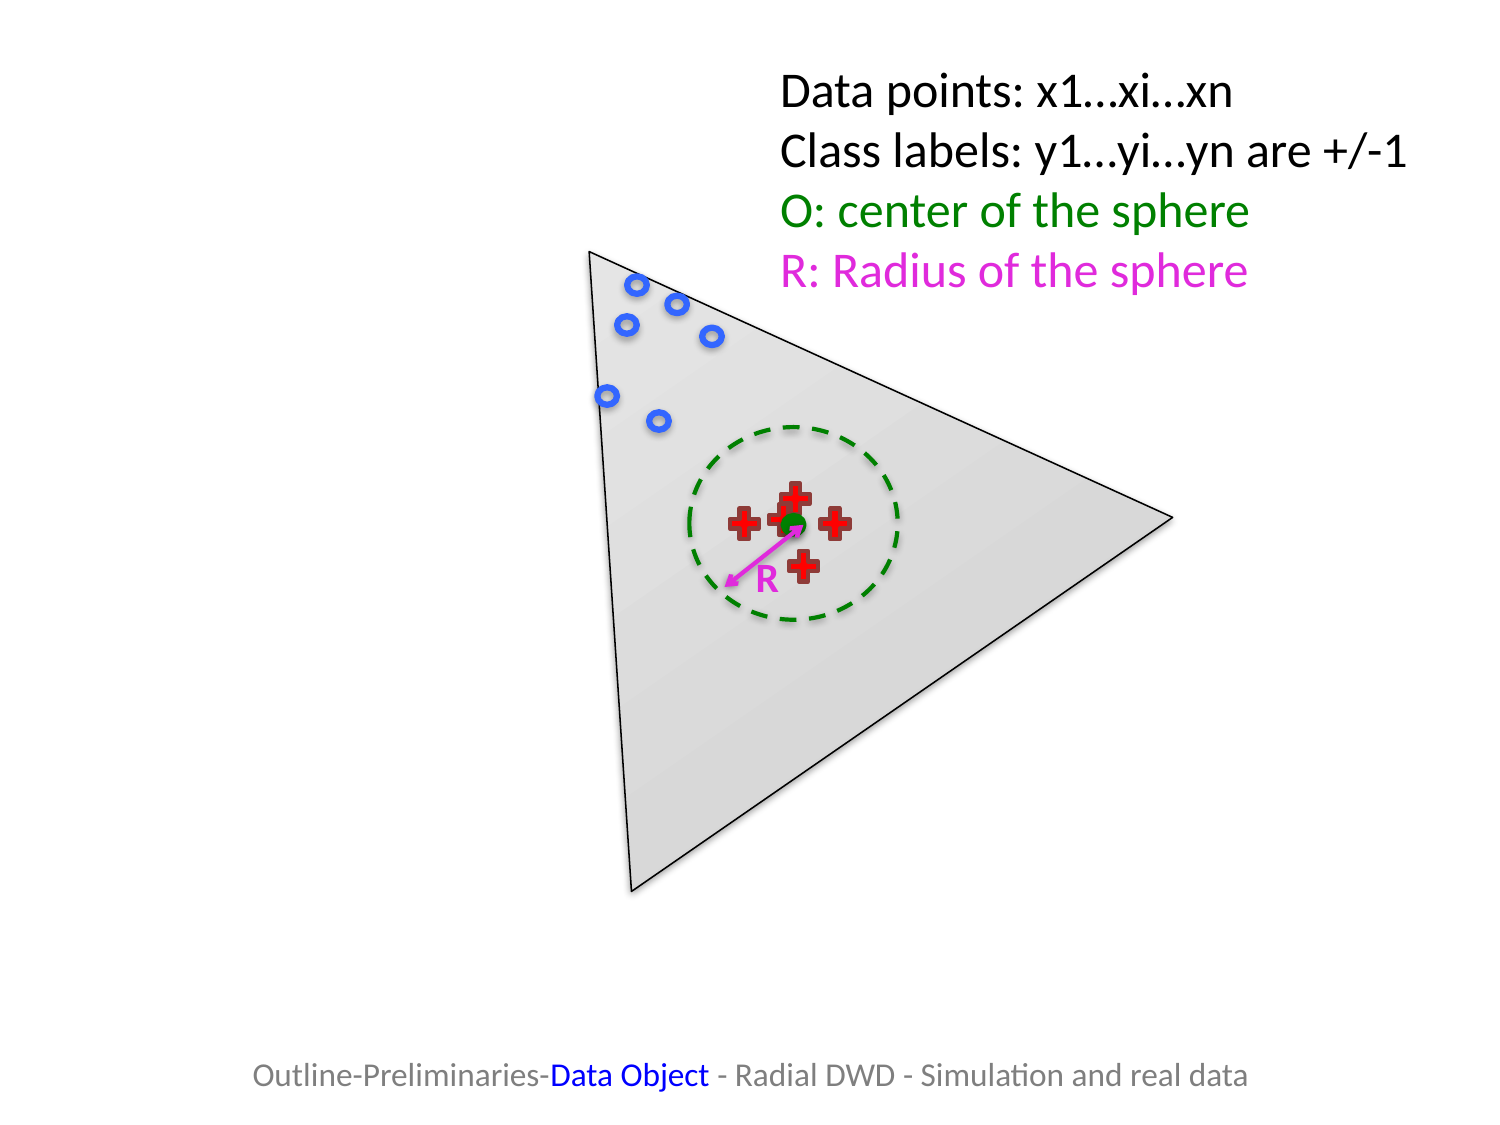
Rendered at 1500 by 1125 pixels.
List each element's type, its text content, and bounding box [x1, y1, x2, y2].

text_box Data points: x1…xi…xn Class labels: y1…yi…yn are +/-1 O: center of the sphere R: Radius of the sphere [765, 50, 1497, 306]
footer Outline-Preliminaries-Data Object - Radial DWD - Simulation and real data [190, 1042, 1312, 1103]
text_box [588, 250, 1174, 893]
text_box R [740, 543, 816, 608]
text_box [688, 426, 899, 621]
text_box [648, 411, 670, 431]
text_box [626, 275, 648, 295]
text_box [724, 530, 787, 588]
text_box [782, 515, 805, 529]
text_box [666, 294, 688, 314]
text_box [701, 326, 723, 346]
text_box [616, 315, 638, 335]
text_box [596, 386, 618, 406]
